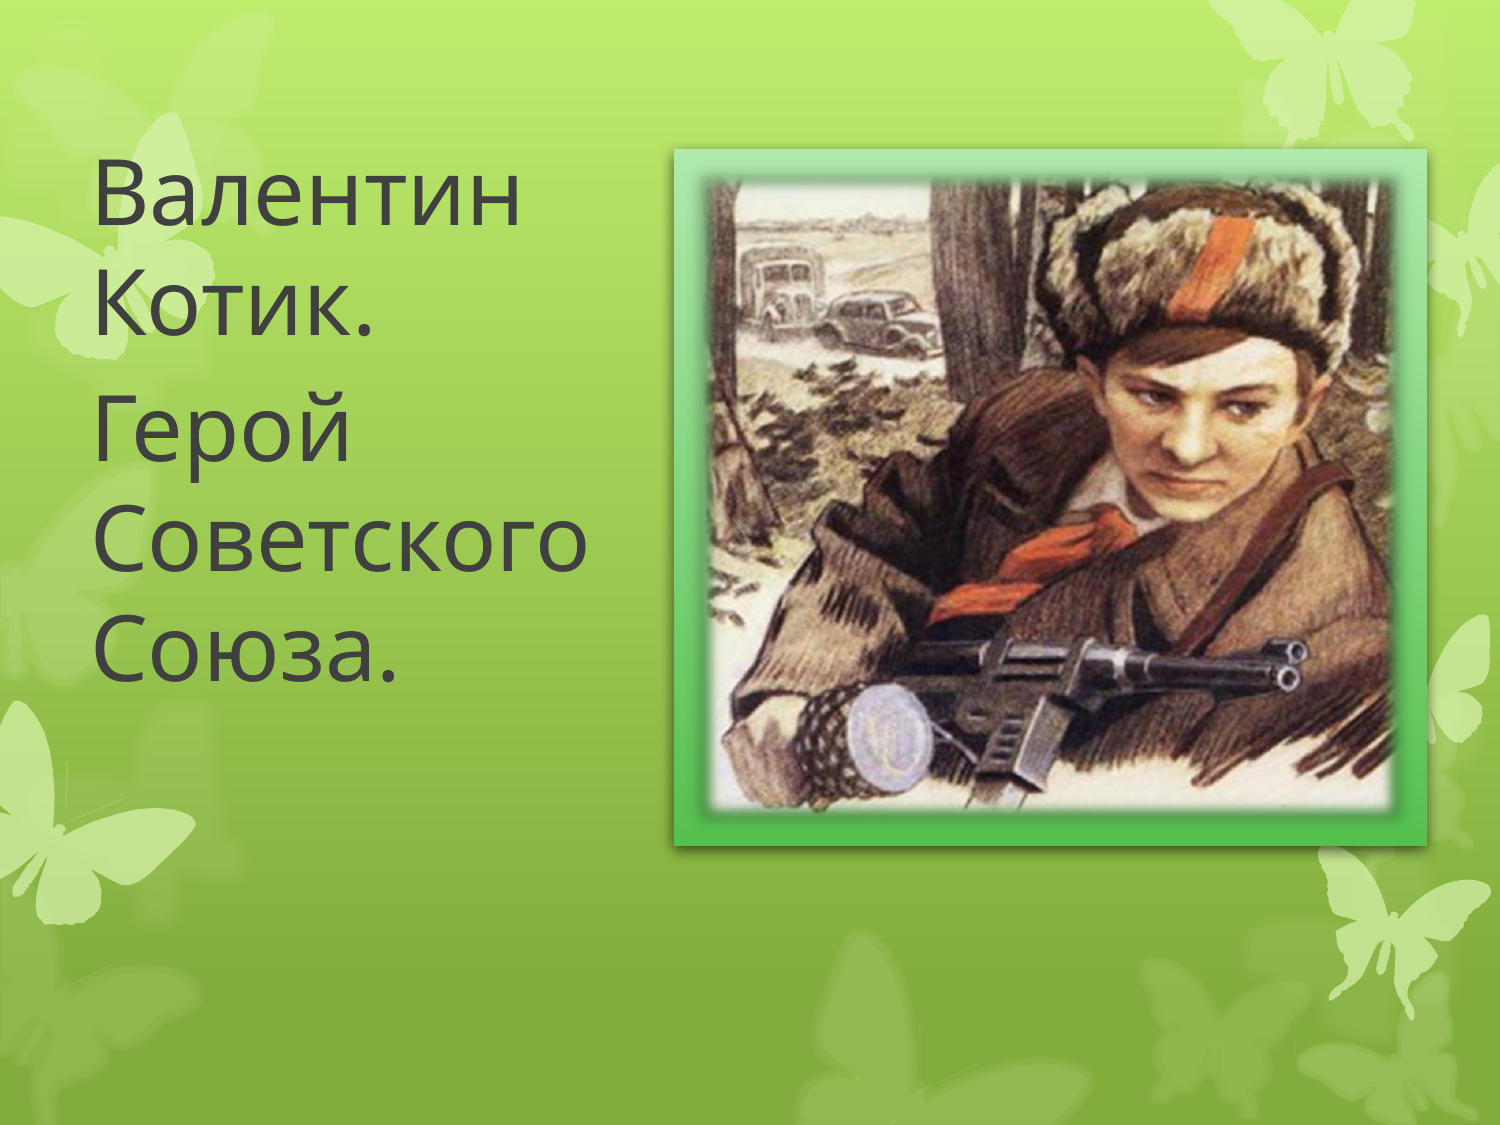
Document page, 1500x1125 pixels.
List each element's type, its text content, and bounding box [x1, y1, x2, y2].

list Герой Советского Союза. [75, 361, 644, 811]
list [673, 148, 1428, 847]
title Валентин Котик. [75, 149, 569, 361]
